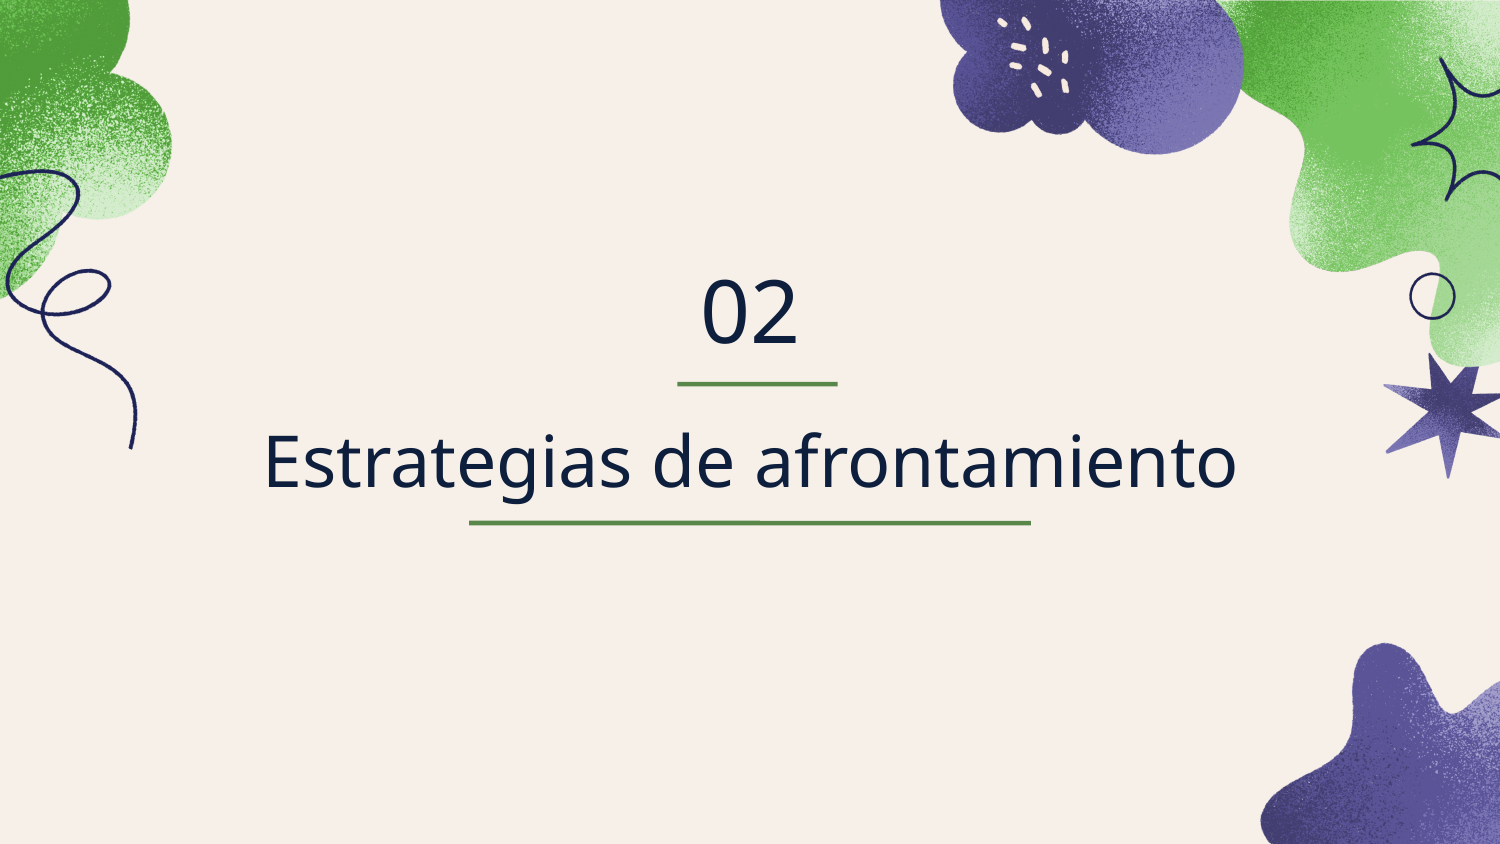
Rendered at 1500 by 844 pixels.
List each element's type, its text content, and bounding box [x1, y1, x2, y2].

title Estrategias de afrontamiento [240, 393, 1261, 524]
picture [0, 0, 230, 449]
picture [891, 0, 1500, 479]
title 02 [623, 234, 879, 385]
picture [1227, 574, 1500, 844]
